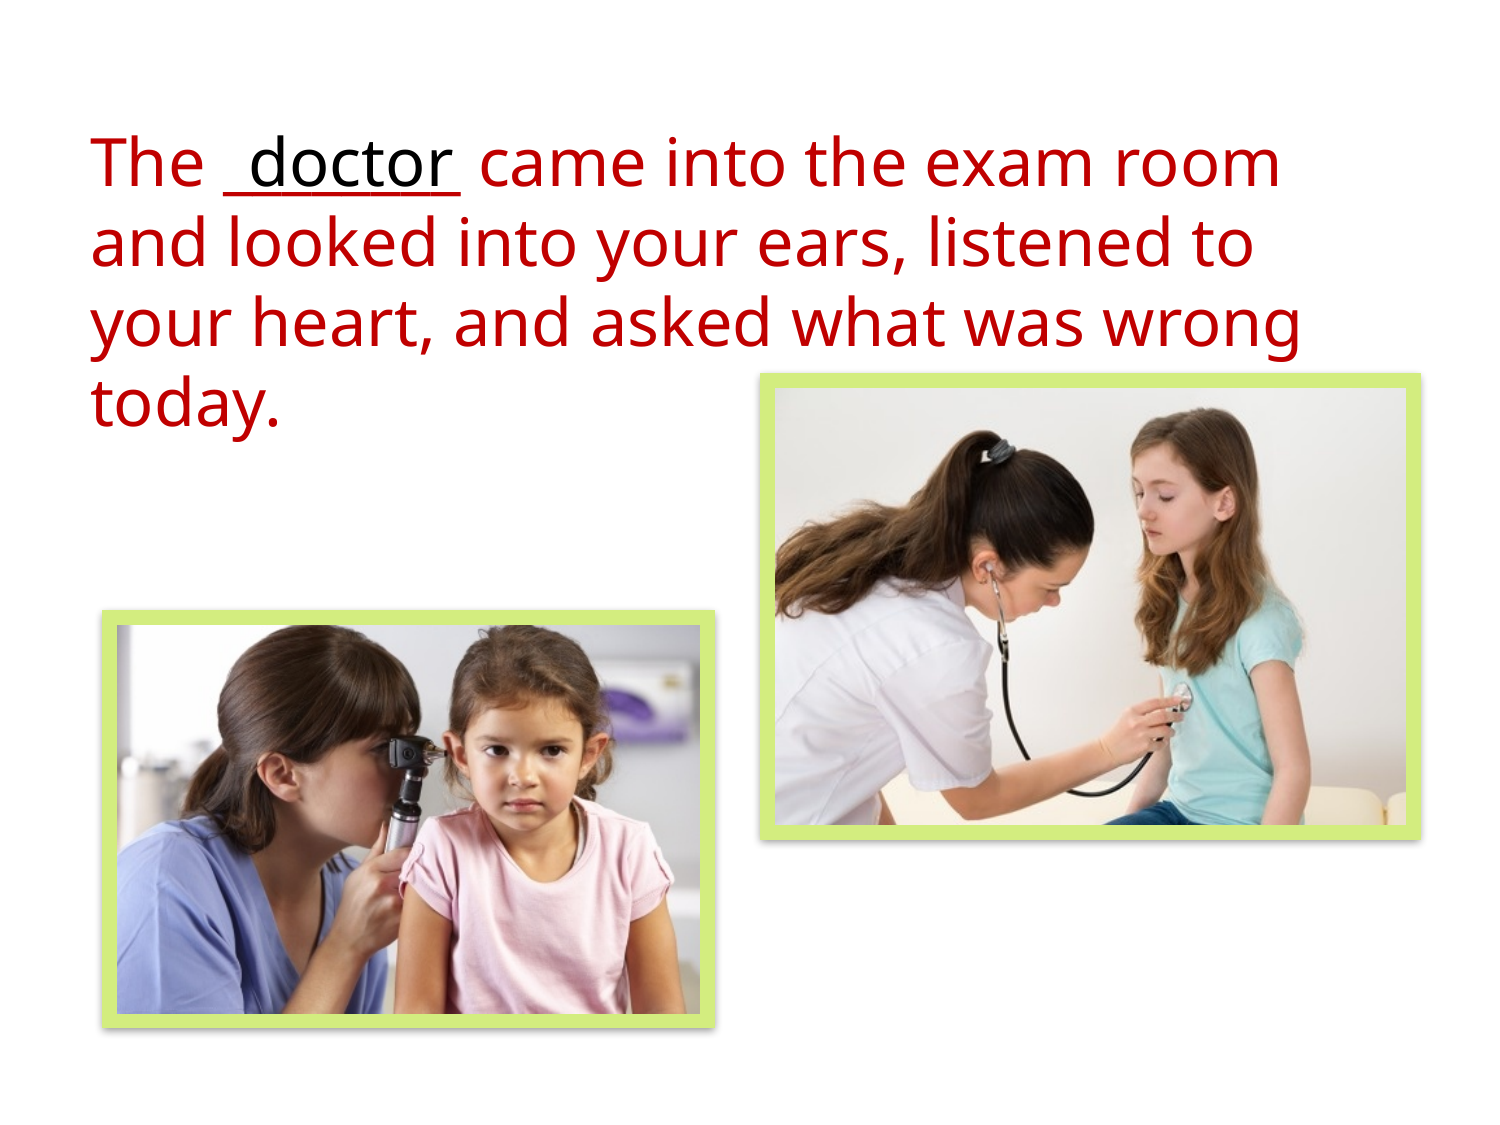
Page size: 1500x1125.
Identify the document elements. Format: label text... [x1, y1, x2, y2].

picture [116, 624, 701, 1014]
text_box doctor [233, 112, 522, 208]
picture [774, 387, 1407, 826]
list The ________ came into the exam room and looked into your ears, listened to your heart, and asked what was wrong today. [75, 112, 1425, 1068]
